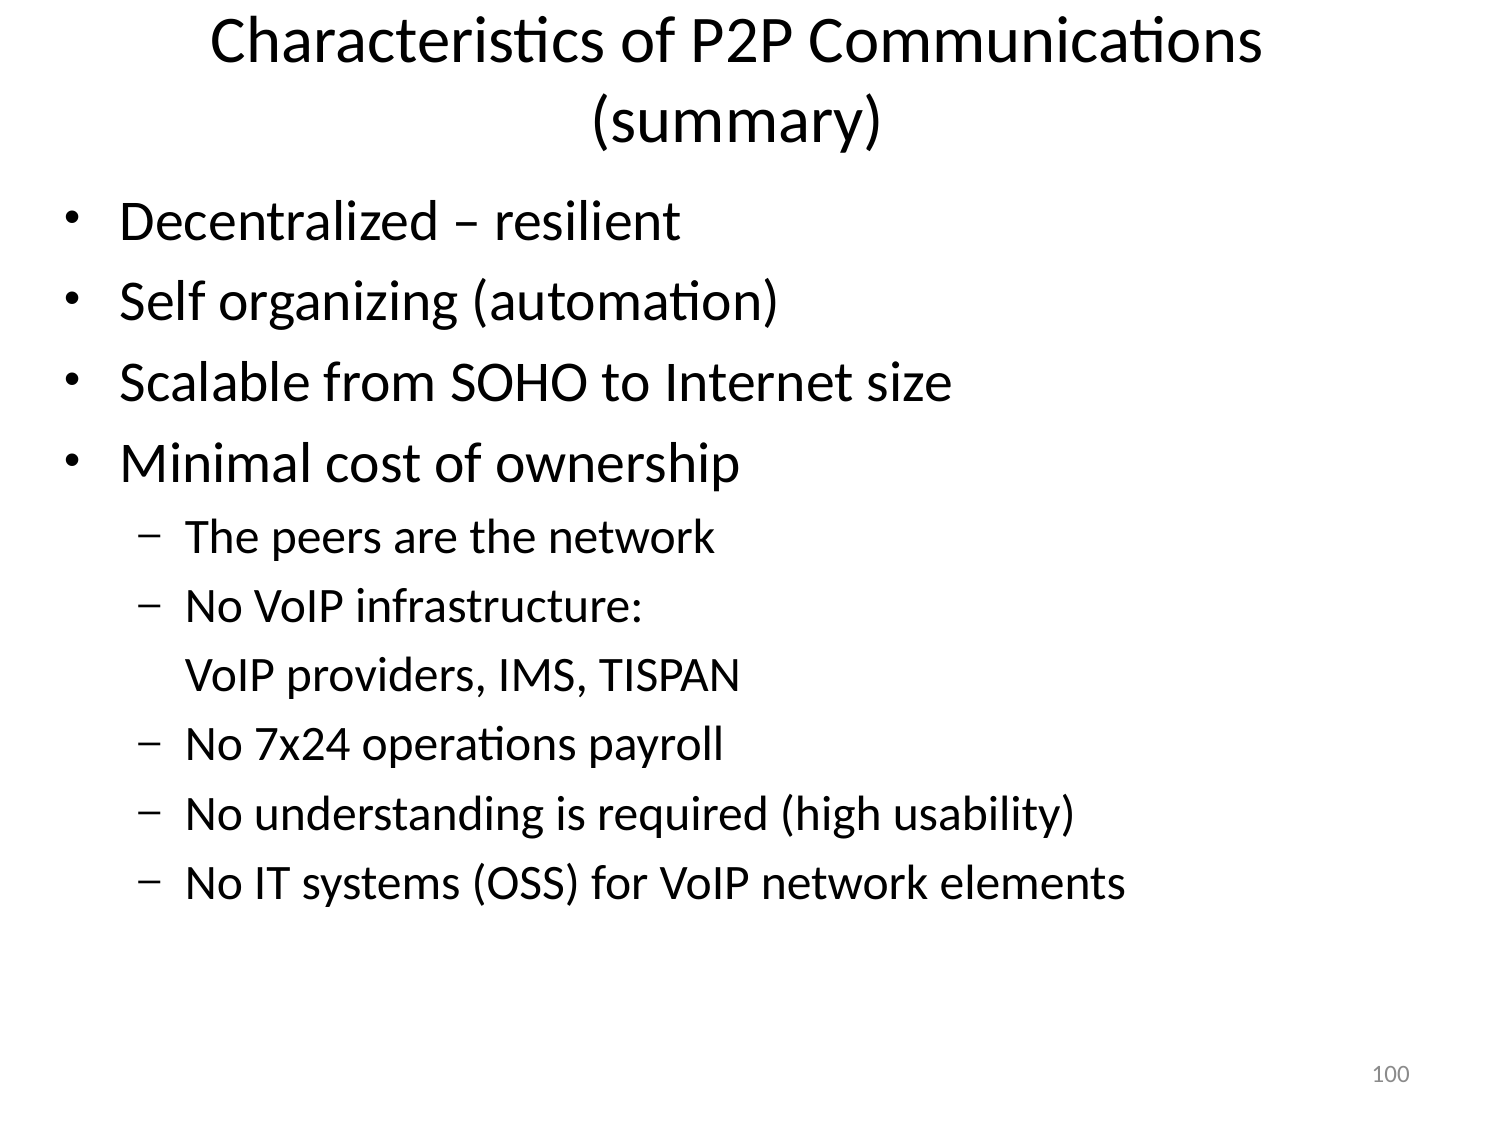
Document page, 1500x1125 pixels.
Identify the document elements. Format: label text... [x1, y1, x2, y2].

list Decentralized – resilient Self organizing (automation) Scalable from SOHO to Internet size Minimal cost of ownership The peers are the network No VoIP infrastructure: VoIP providers, IMS, TISPAN No 7x24 operations payroll No understanding is required (high usability) No IT systems (OSS) for VoIP network elements [48, 174, 1500, 918]
slide_number 100 [1074, 1042, 1425, 1103]
title Characteristics of P2P Communications (summary) [99, 49, 1376, 103]
